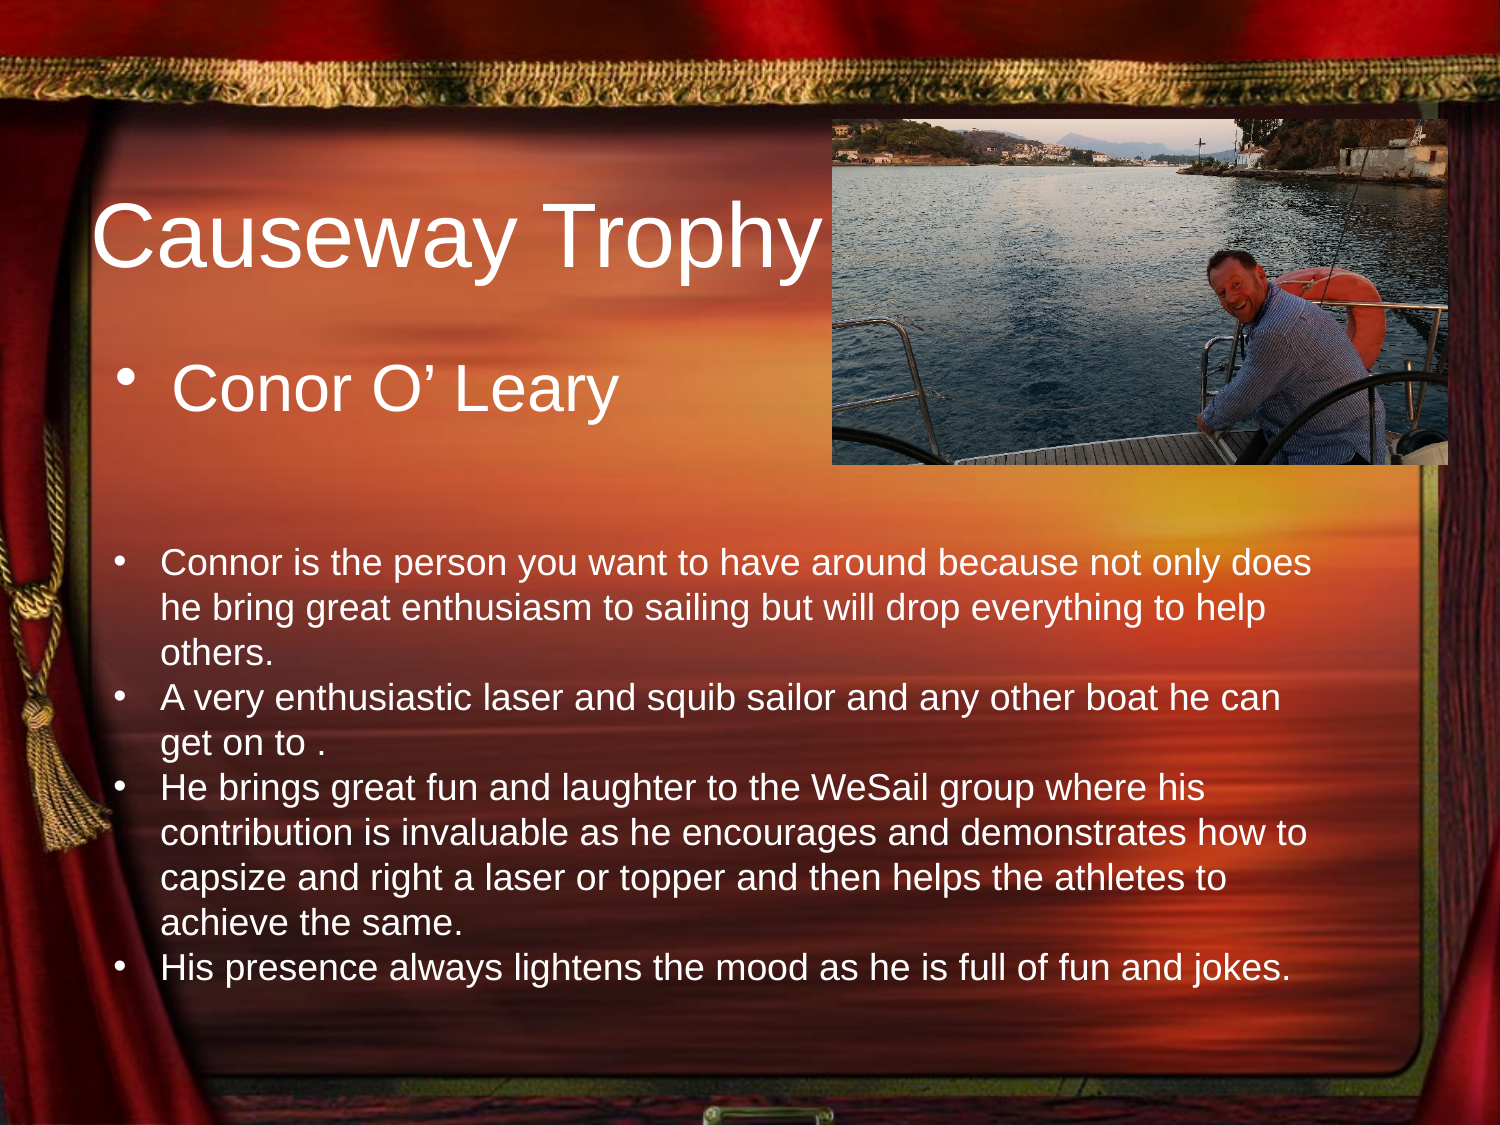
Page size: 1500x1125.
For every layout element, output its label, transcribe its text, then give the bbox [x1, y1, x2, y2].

picture [0, 0, 1500, 1125]
text_box Connor is the person you want to have around because not only does he bring great enthusiasm to sailing but will drop everything to help others. A very enthusiastic laser and squib sailor and any other boat he can get on to . He brings great fun and laughter to the WeSail group where his contribution is invaluable as he encourages and demonstrates how to capsize and right a laser or topper and then helps the athletes to achieve the same. His presence always lightens the mood as he is full of fun and jokes. [98, 530, 1331, 1046]
title Causeway Trophy [75, 137, 827, 325]
list Conor O’ Leary [99, 337, 1400, 1005]
